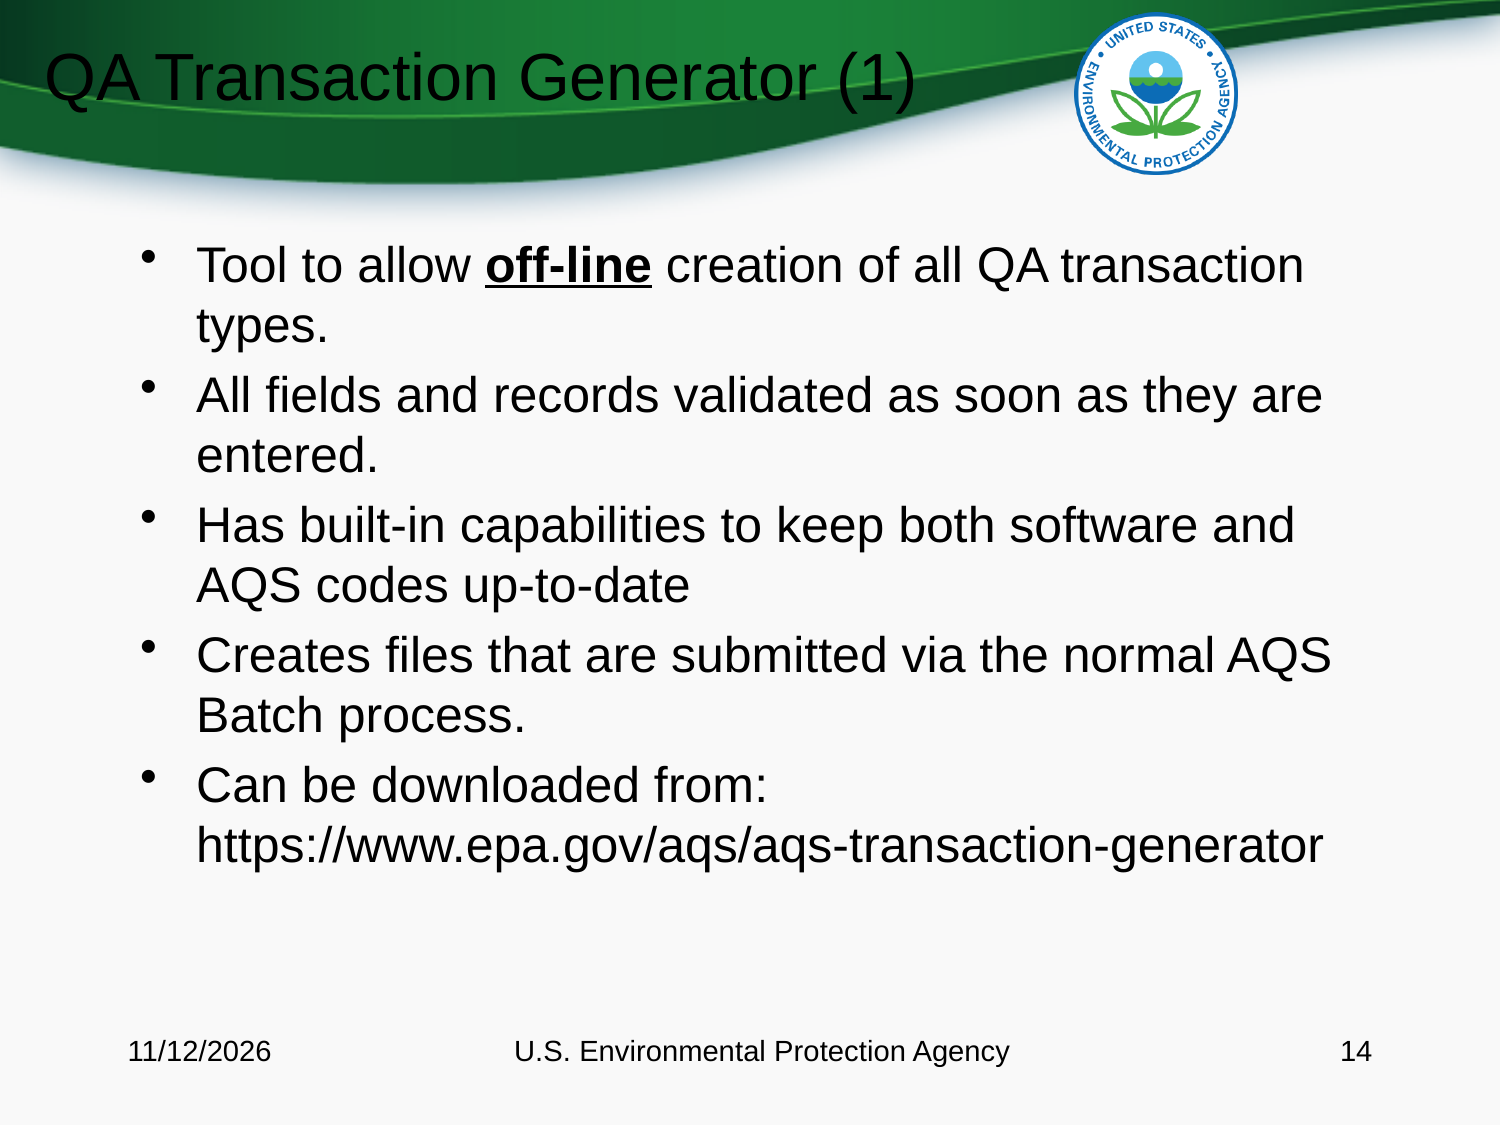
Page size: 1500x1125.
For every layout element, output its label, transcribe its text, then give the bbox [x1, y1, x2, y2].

list Tool to allow off-line creation of all QA transaction types. All fields and records validated as soon as they are entered. Has built-in capabilities to keep both software and AQS codes up-to-date Creates files that are submitted via the normal AQS Batch process. Can be downloaded from: https://www.epa.gov/aqs/aqs-transaction-generator [124, 224, 1401, 938]
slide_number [112, 1024, 312, 1101]
picture [0, 0, 1500, 1125]
footer U.S. Environmental Protection Agency [312, 1024, 1074, 1101]
title QA Transaction Generator (1) [0, 0, 963, 148]
slide_number 14 [1074, 1024, 1388, 1101]
